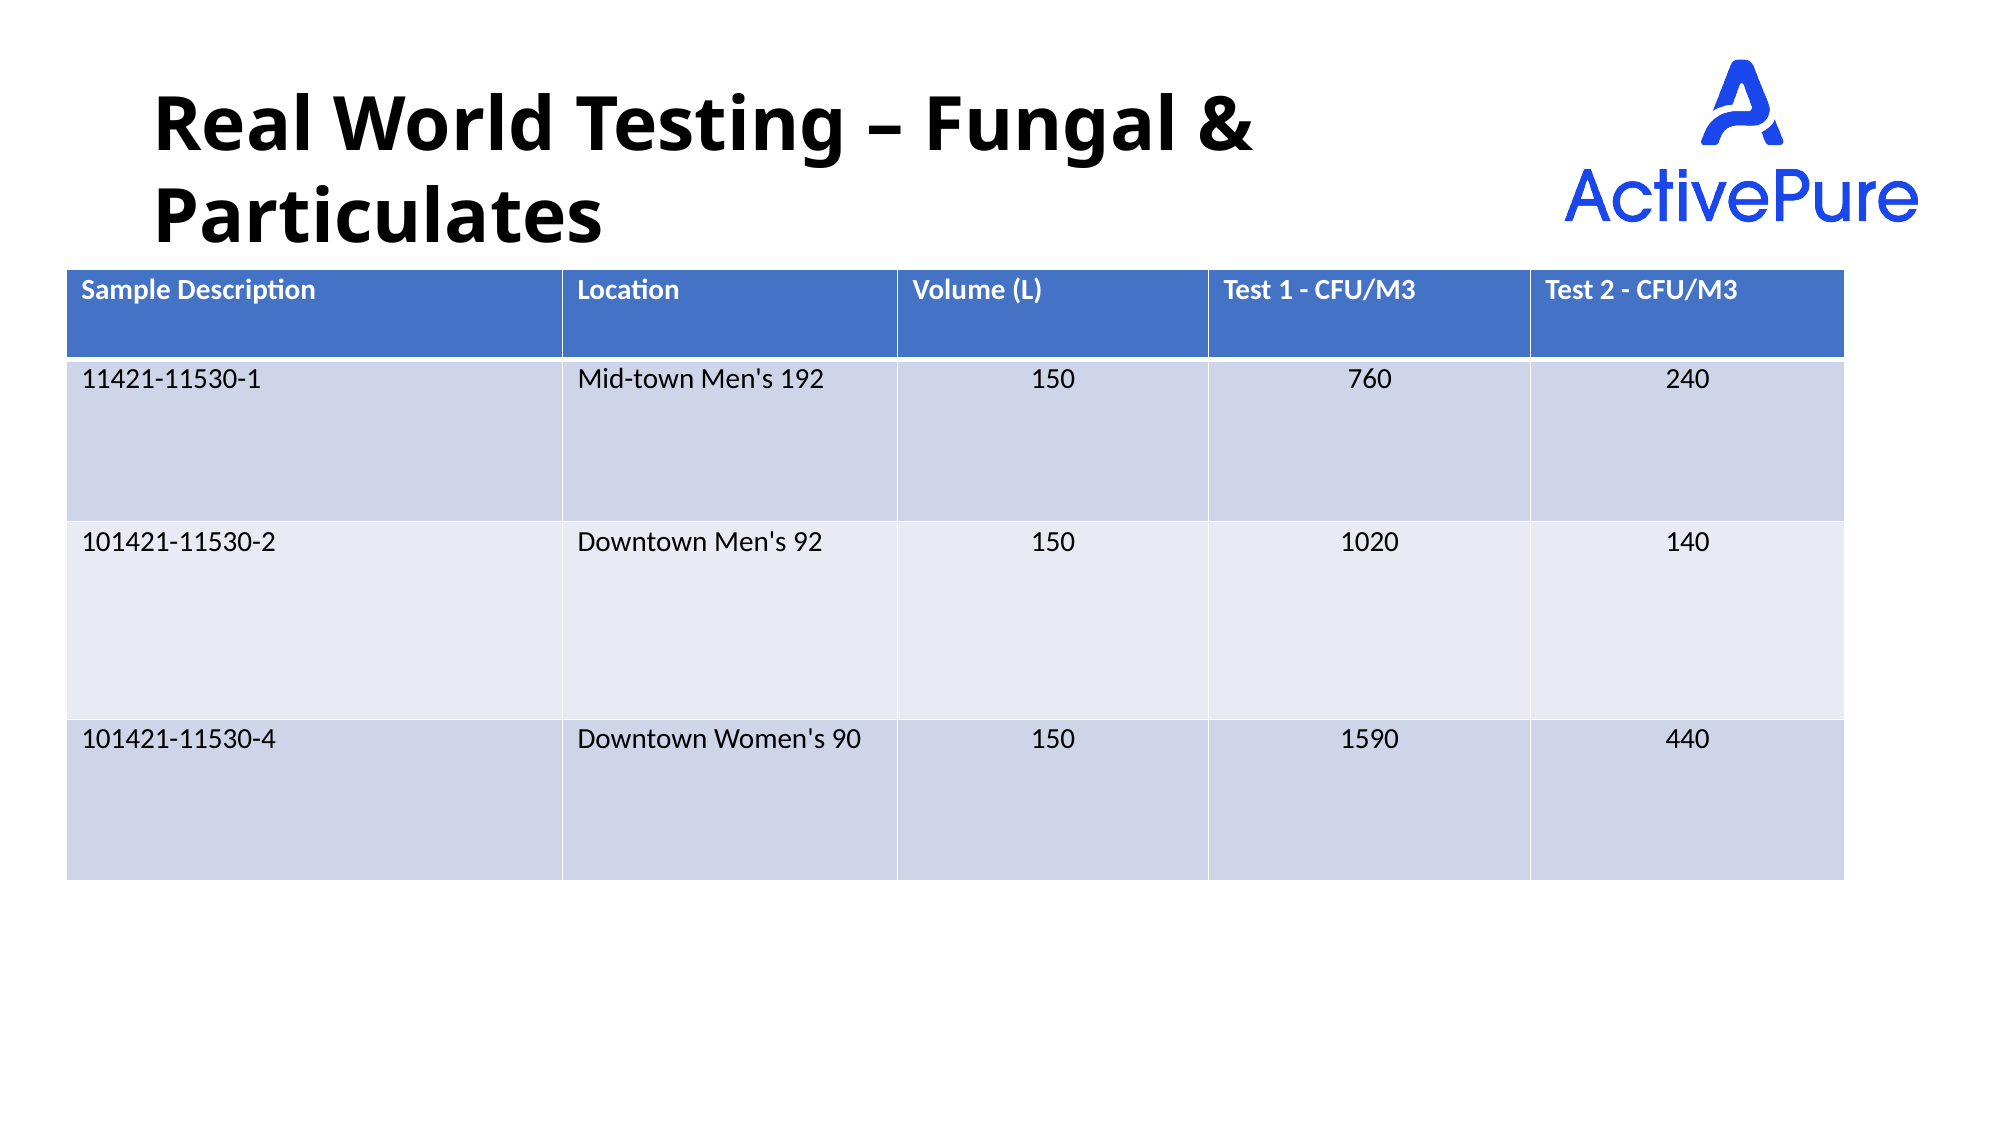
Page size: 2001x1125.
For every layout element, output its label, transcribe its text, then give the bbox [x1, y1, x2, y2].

table_header Test 2 - CFU/M3 [1531, 270, 1844, 357]
table_header Test 1 - CFU/M3 [1209, 270, 1530, 357]
table_cell 240 [1531, 362, 1844, 521]
table_header Sample Description [67, 270, 562, 357]
table_cell 440 [1531, 720, 1844, 880]
title Real World Testing – Fungal & Particulates [137, 59, 1518, 278]
table_cell 150 [898, 362, 1208, 521]
table_header Volume (L) [898, 278, 1208, 357]
table_cell 140 [1531, 522, 1844, 719]
table_cell 150 [898, 522, 1208, 719]
table_cell 760 [1209, 362, 1530, 521]
table_header Location [563, 278, 897, 357]
table_cell 11421-11530-1 [67, 362, 562, 521]
table_cell 1590 [1209, 720, 1530, 880]
table_cell 101421-11530-2 [67, 522, 562, 719]
table_cell Downtown Men's 92 [563, 522, 897, 719]
table_cell Mid-town Men's 192 [563, 362, 897, 521]
picture [1540, 41, 1942, 243]
table_cell 1020 [1209, 522, 1530, 719]
table_cell 101421-11530-4 [67, 720, 562, 880]
table_cell Downtown Women's 90 [563, 720, 897, 880]
table_cell 150 [898, 720, 1208, 880]
